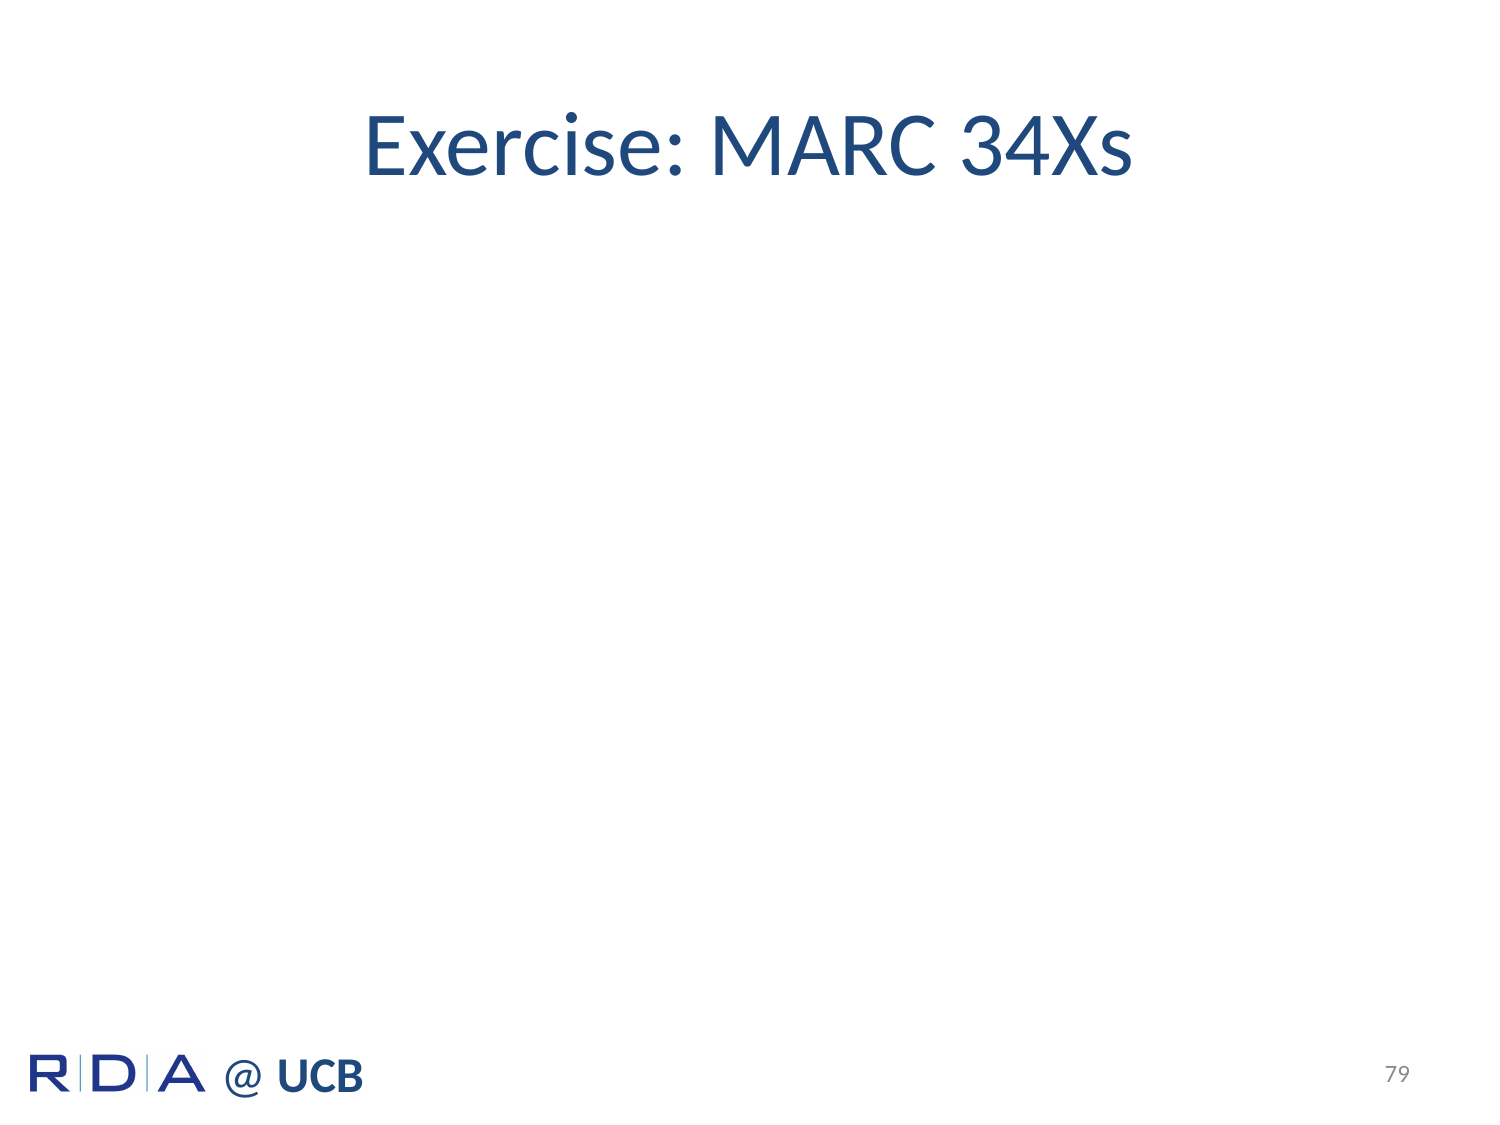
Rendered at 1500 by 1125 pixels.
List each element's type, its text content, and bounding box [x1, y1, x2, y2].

slide_number 79 [1074, 1042, 1425, 1103]
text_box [29, 1034, 381, 1111]
title Exercise: MARC 34Xs [75, 45, 1425, 233]
